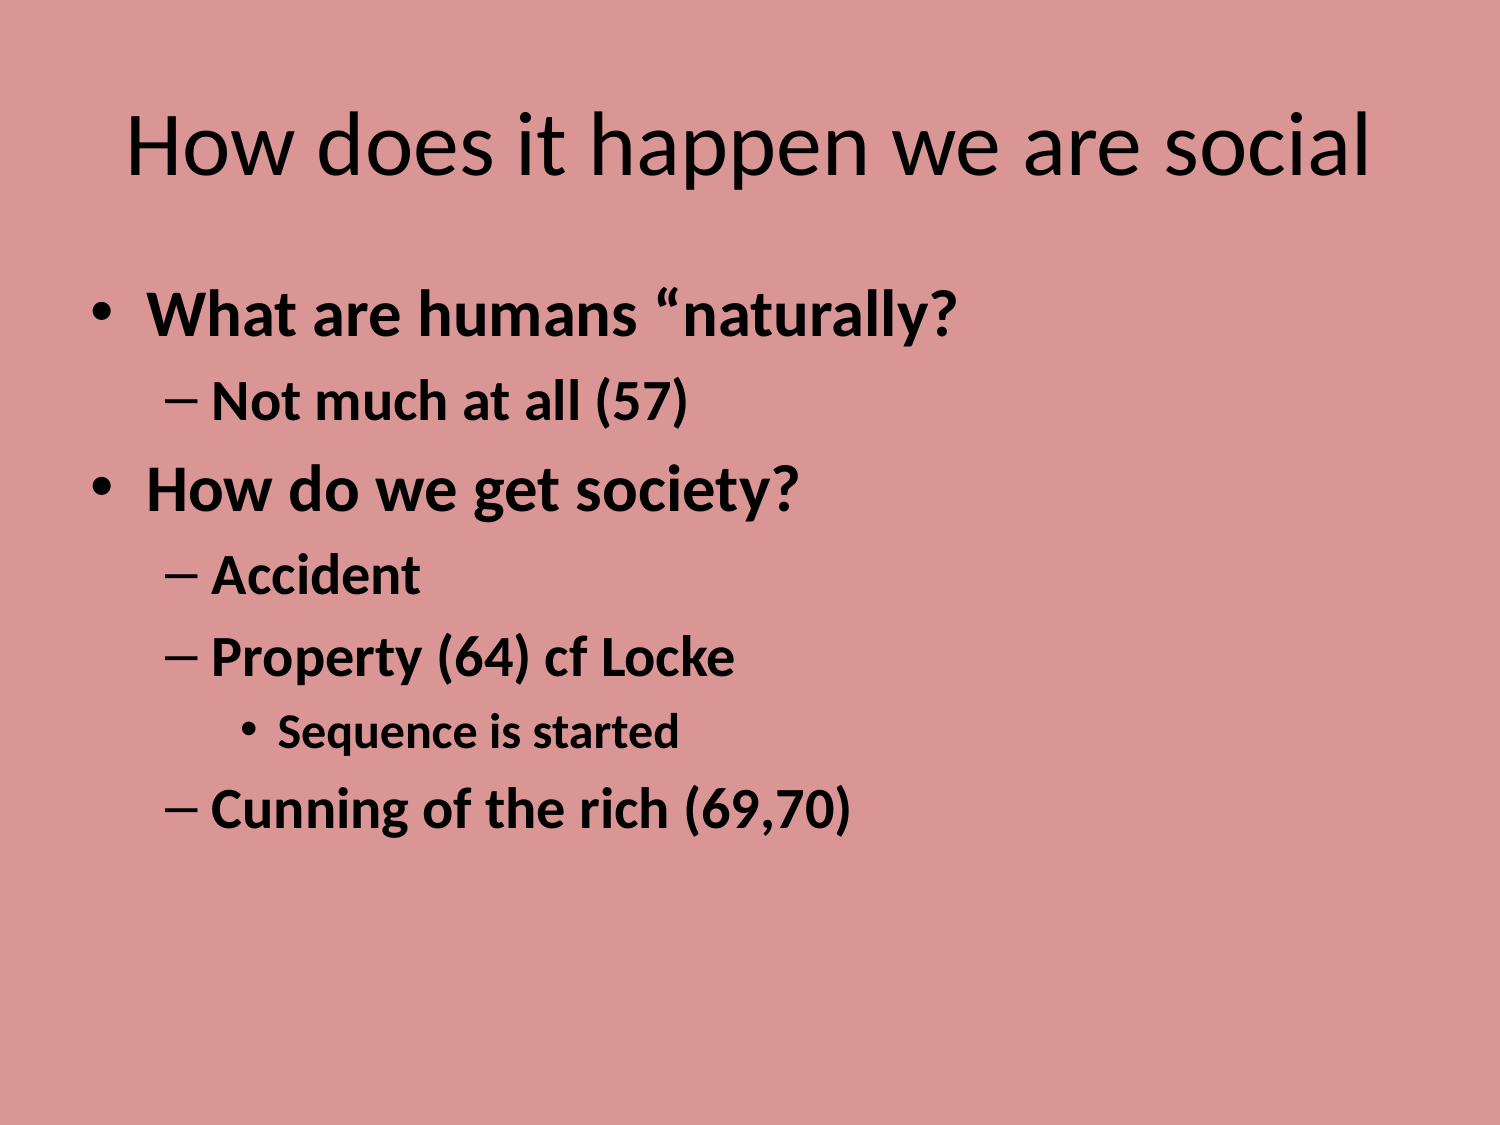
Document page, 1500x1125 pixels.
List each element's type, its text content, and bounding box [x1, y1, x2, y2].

list What are humans “naturally? Not much at all (57) How do we get society? Accident Property (64) cf Locke Sequence is started Cunning of the rich (69,70) [75, 262, 1425, 1005]
title How does it happen we are social [75, 45, 1425, 233]
